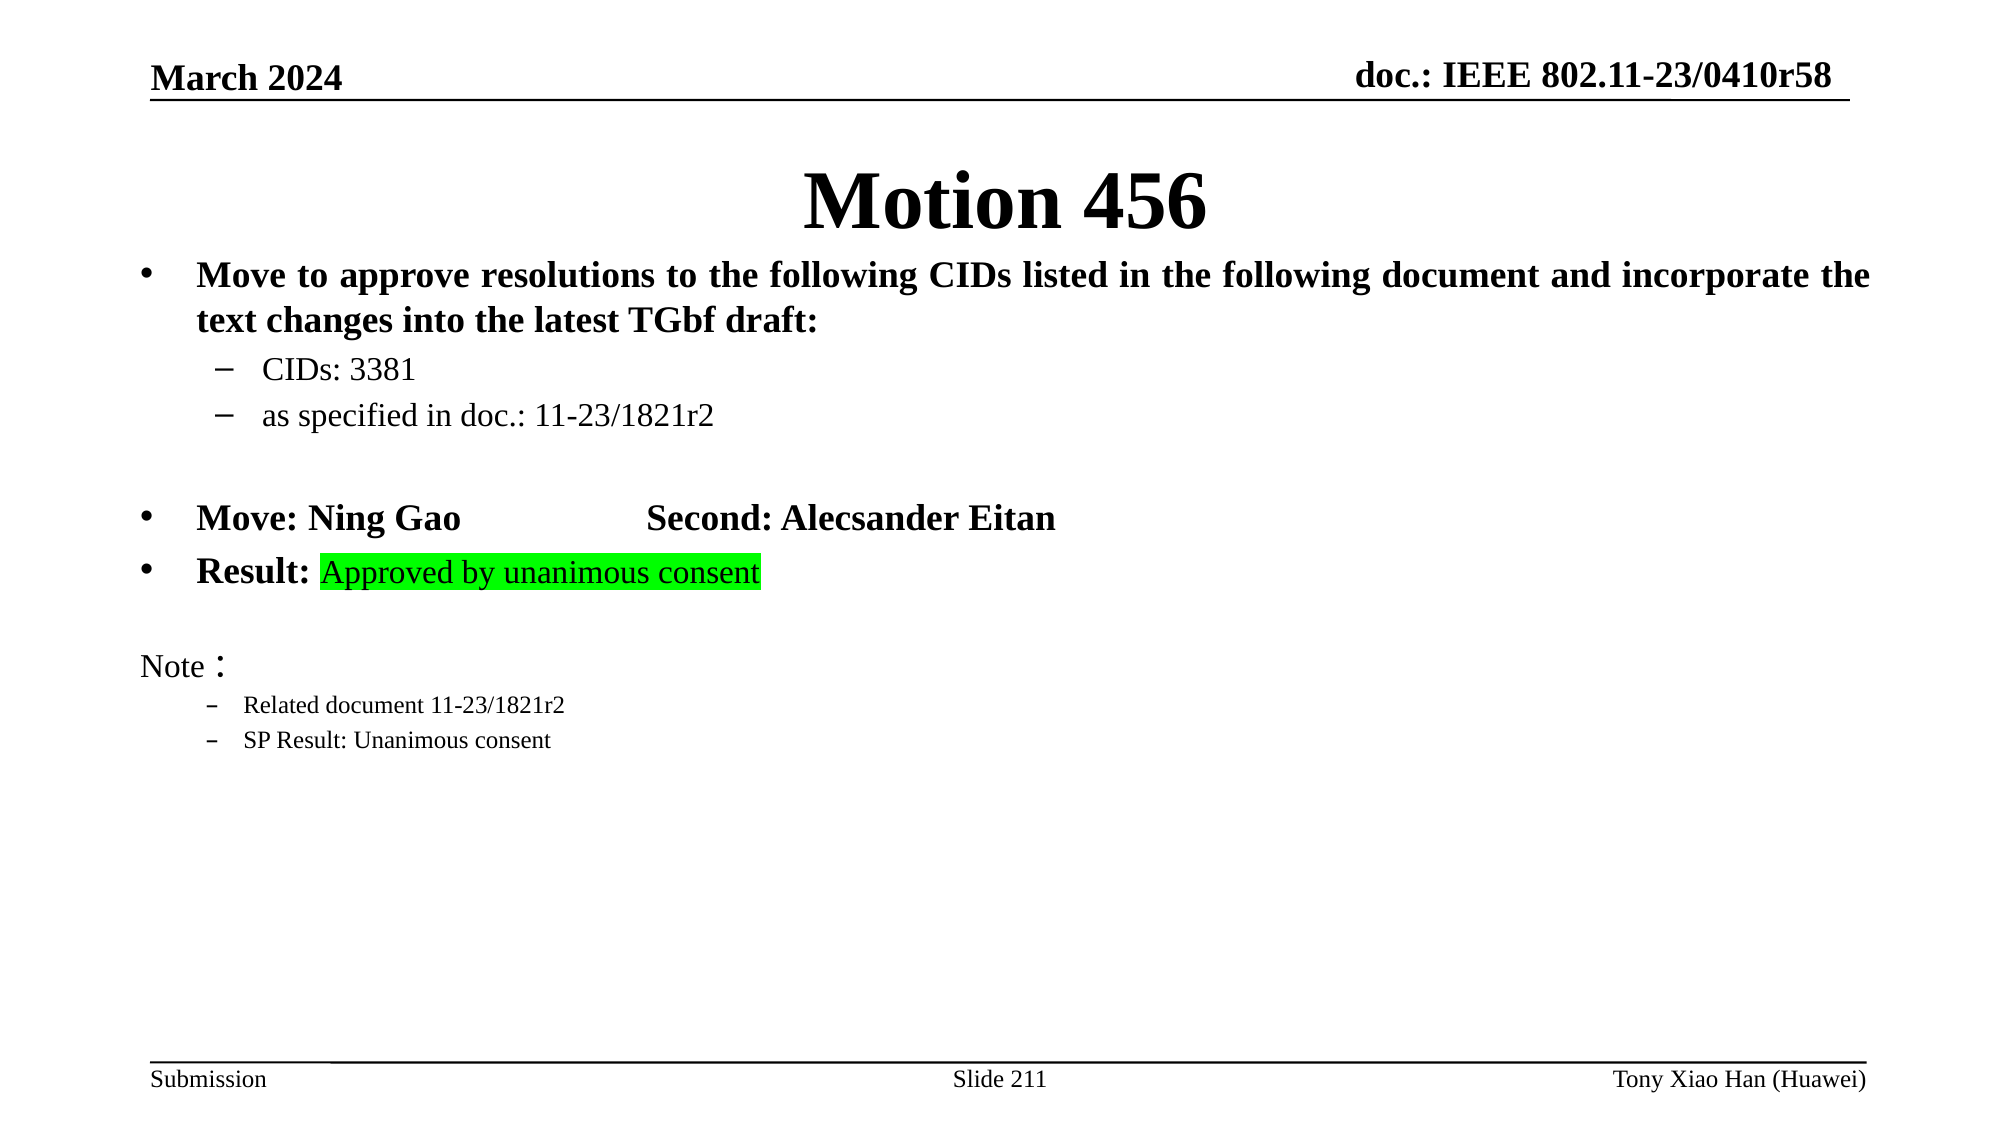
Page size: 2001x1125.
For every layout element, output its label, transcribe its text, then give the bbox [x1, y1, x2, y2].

text_box Motion 456 [368, 137, 1644, 212]
text_box Move to approve resolutions to the following CIDs listed in the following document and incorporate the text changes into the latest TGbf draft: CIDs: 3381 as specified in doc.: 11-23/1821r2 Move: Ning Gao Second: Alecsander Eitan Result: Approved by unanimous consent Note： Related document 11-23/1821r2 SP Result: Unanimous consent [125, 212, 1888, 988]
